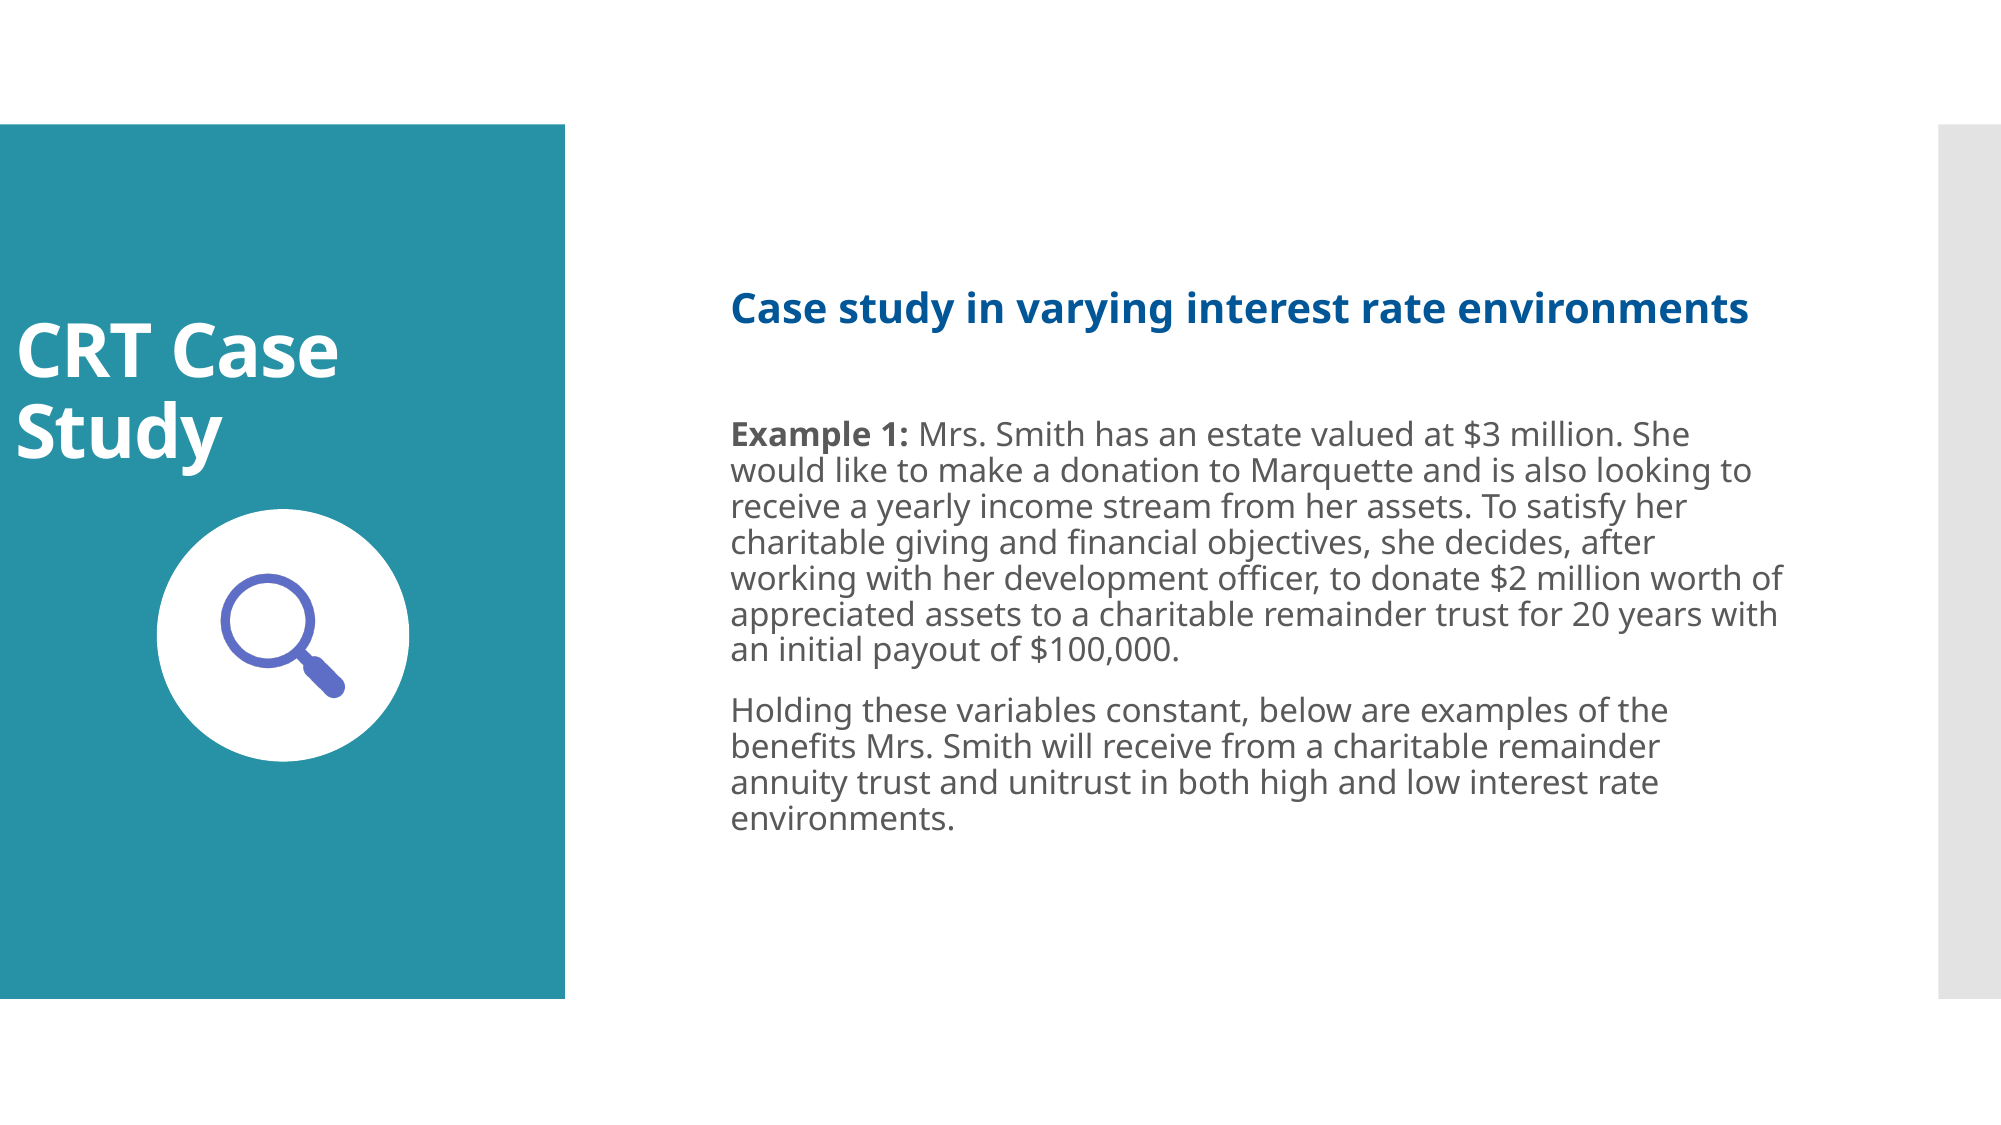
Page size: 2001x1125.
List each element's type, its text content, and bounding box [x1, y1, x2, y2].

list Case study in varying interest rate environments Example 1: Mrs. Smith has an estate valued at $3 million. She would like to make a donation to Marquette and is also looking to receive a yearly income stream from her assets. To satisfy her charitable giving and financial objectives, she decides, after working with her development officer, to donate $2 million worth of appreciated assets to a charitable remainder trust for 20 years with an initial payout of $100,000. Holding these variables constant, below are examples of the benefits Mrs. Smith will receive from a charitable remainder annuity trust and unitrust in both high and low interest rate environments. [715, 276, 1803, 849]
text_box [156, 508, 410, 762]
text_box CRT Case Study [0, 279, 566, 508]
